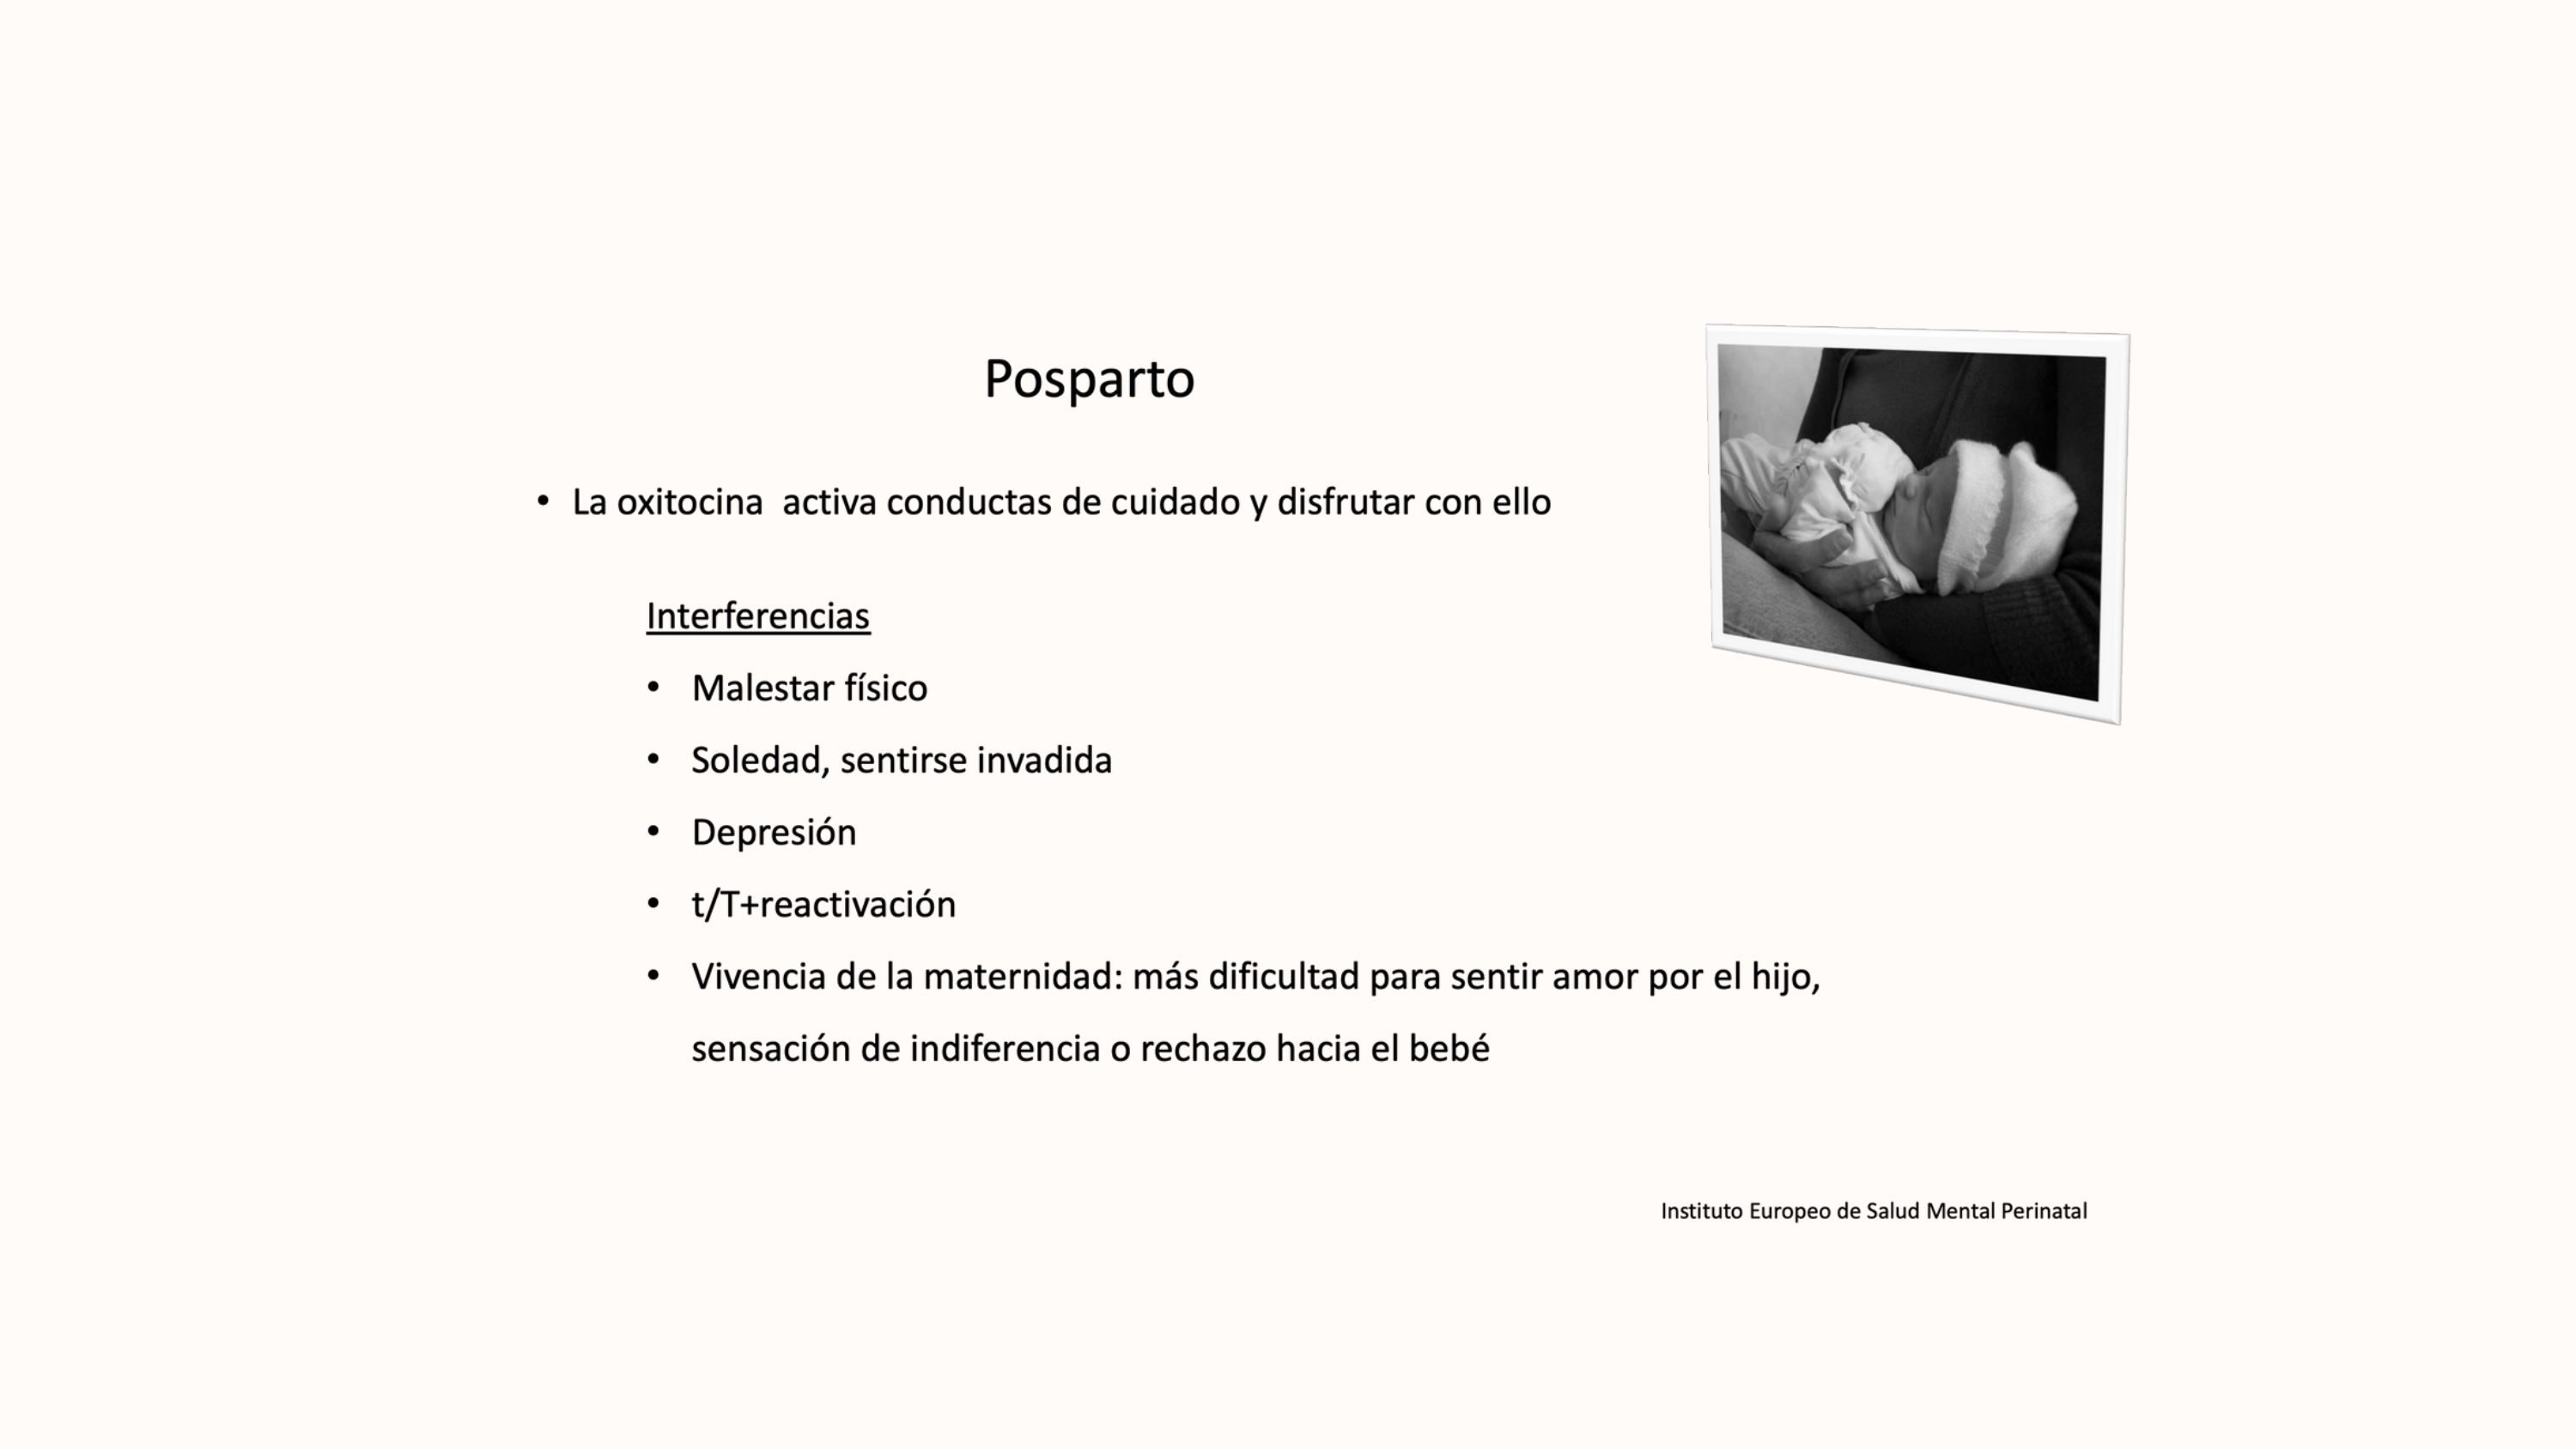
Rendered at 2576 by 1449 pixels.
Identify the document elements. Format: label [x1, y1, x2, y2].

text_box [441, 287, 2135, 1241]
